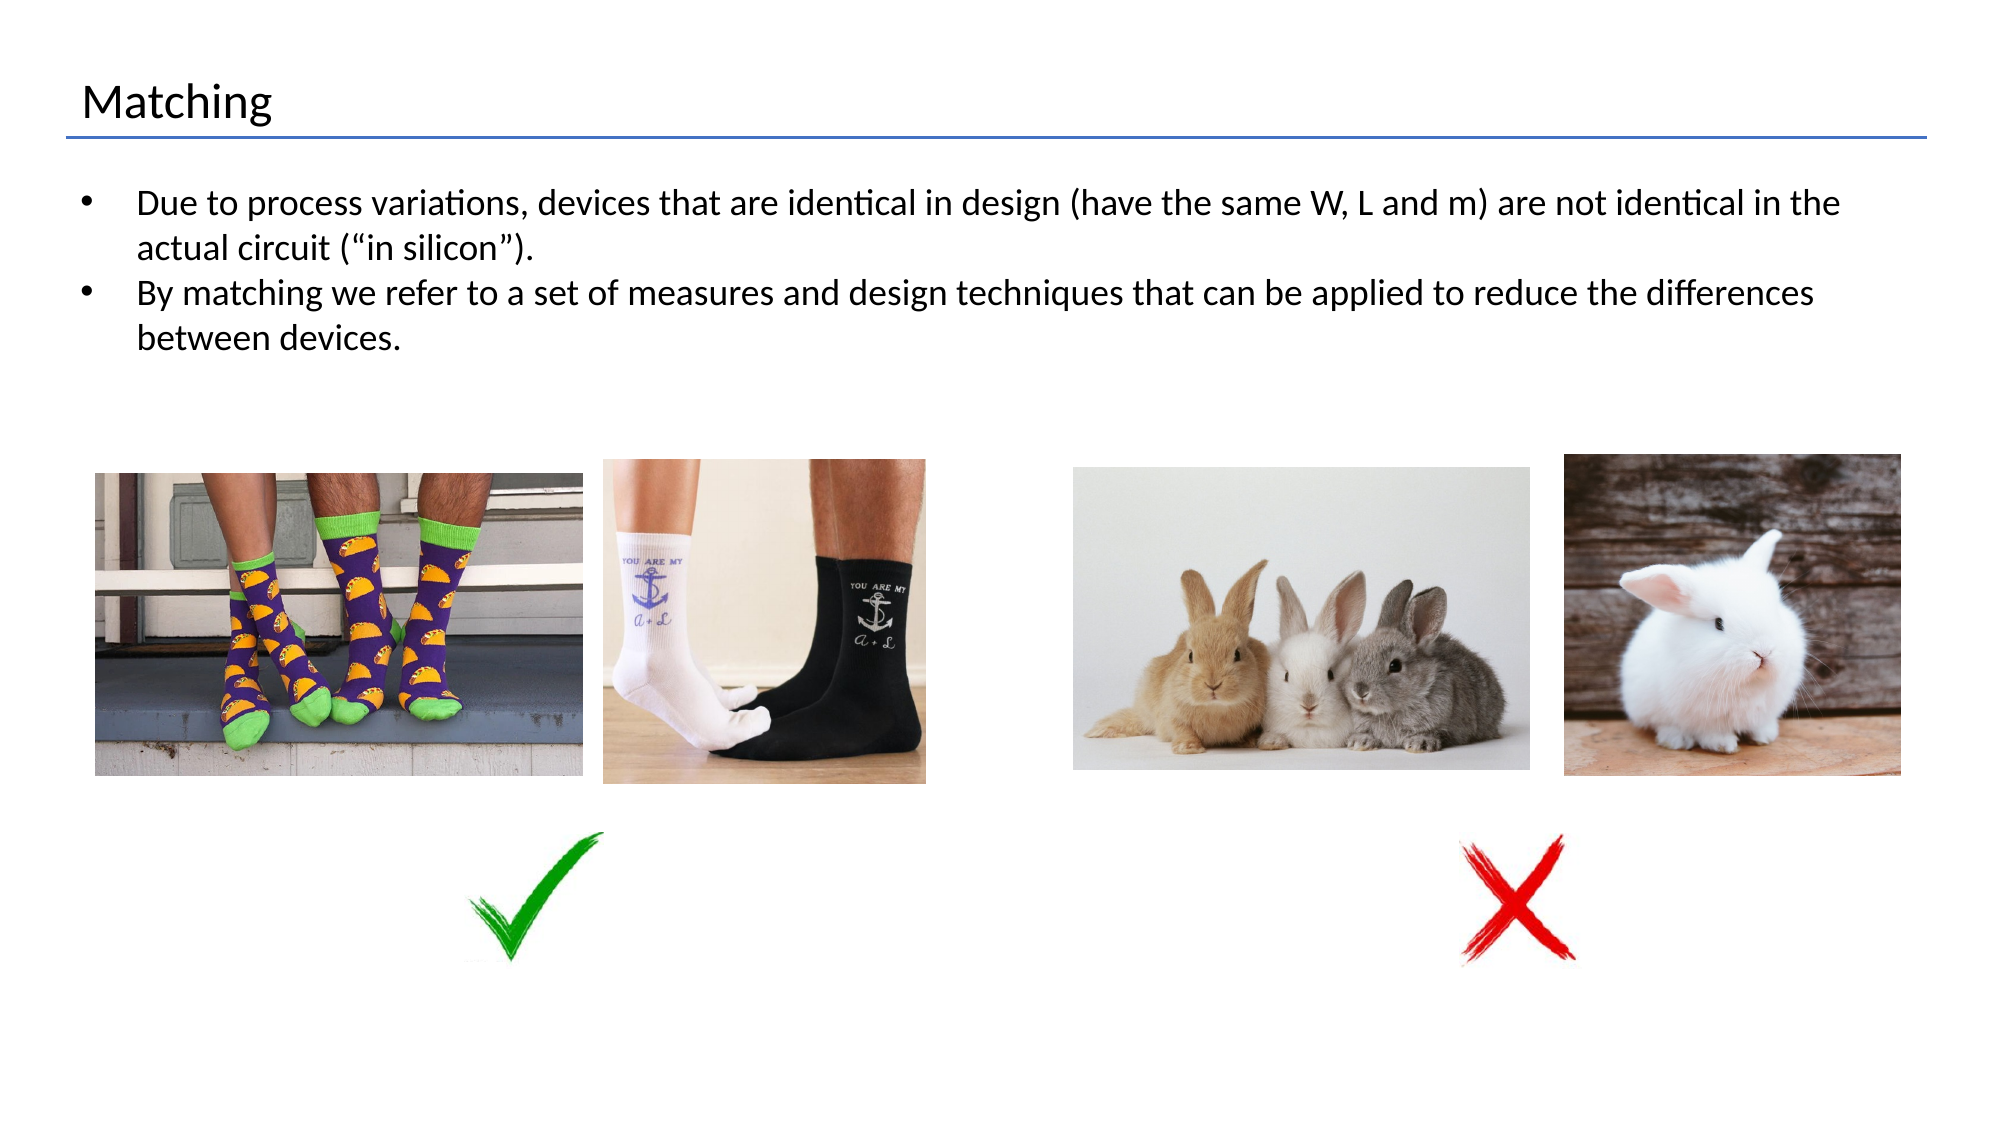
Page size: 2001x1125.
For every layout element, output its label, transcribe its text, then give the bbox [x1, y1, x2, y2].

text_box Due to process variations, devices that are identical in design (have the same W, L and m) are not identical in the actual circuit (“in silicon”). By matching we refer to a set of measures and design techniques that can be applied to reduce the differences between devices. [65, 170, 1928, 366]
picture [95, 473, 583, 776]
picture [1564, 454, 1901, 776]
text_box Matching [66, 61, 288, 137]
picture [603, 459, 926, 784]
picture [455, 830, 604, 970]
picture [1459, 830, 1585, 970]
picture [1073, 467, 1530, 770]
